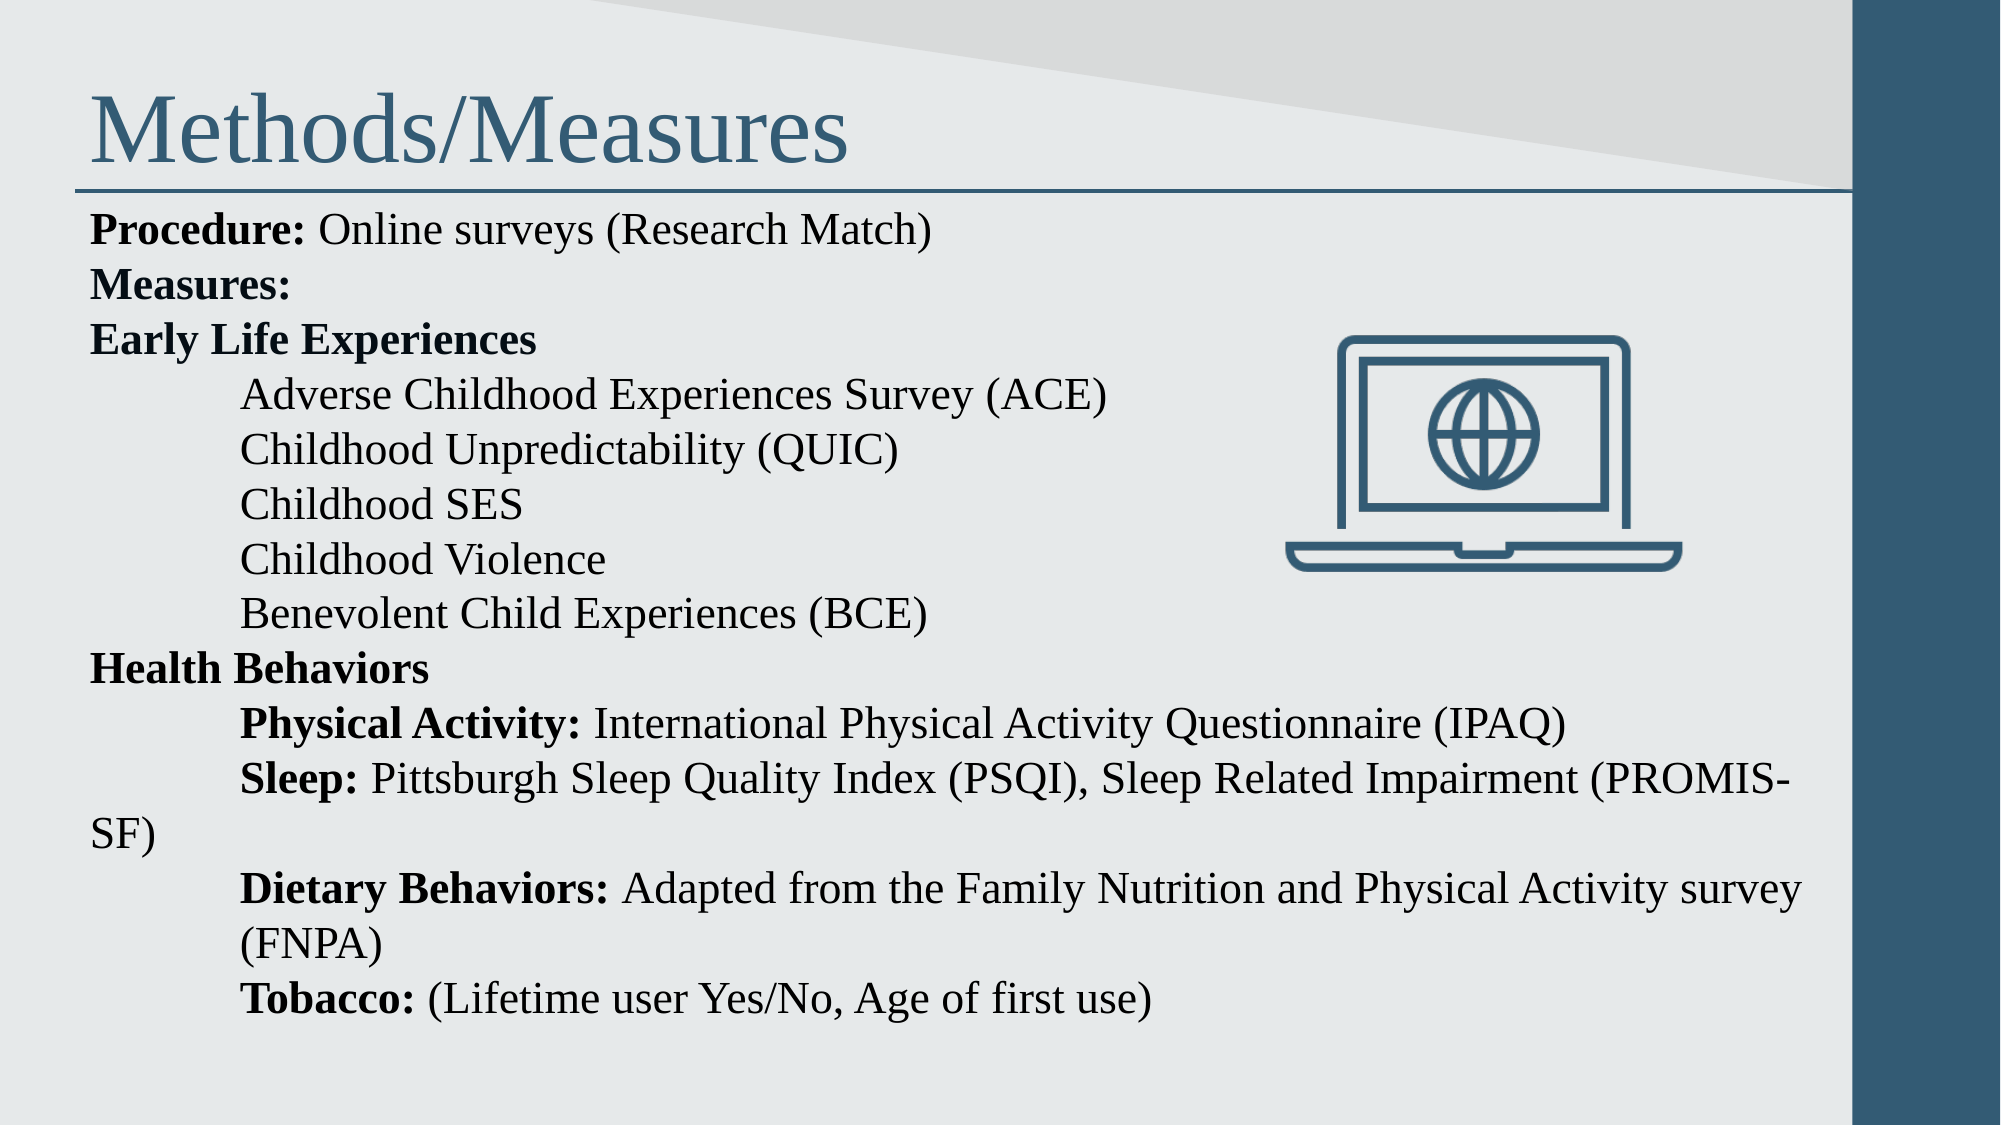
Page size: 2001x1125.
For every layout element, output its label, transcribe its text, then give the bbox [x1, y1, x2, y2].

picture [1277, 245, 1691, 659]
text_box [588, 0, 1854, 192]
text_box Methods/Measures [75, 54, 1691, 189]
text_box Procedure: Online surveys (Research Match) Measures: Early Life Experiences Adverse Childhood Experiences Survey (ACE) Childhood Unpredictability (QUIC) Childhood SES Childhood Violence Benevolent Child Experiences (BCE) Health Behaviors Physical Activity: International Physical Activity Questionnaire (IPAQ) Sleep: Pittsburgh Sleep Quality Index (PSQI), Sleep Related Impairment (PROMIS-SF) Dietary Behaviors: Adapted from the Family Nutrition and Physical Activity survey (FNPA) Tobacco: (Lifetime user Yes/No, Age of first use) [75, 193, 1838, 1031]
